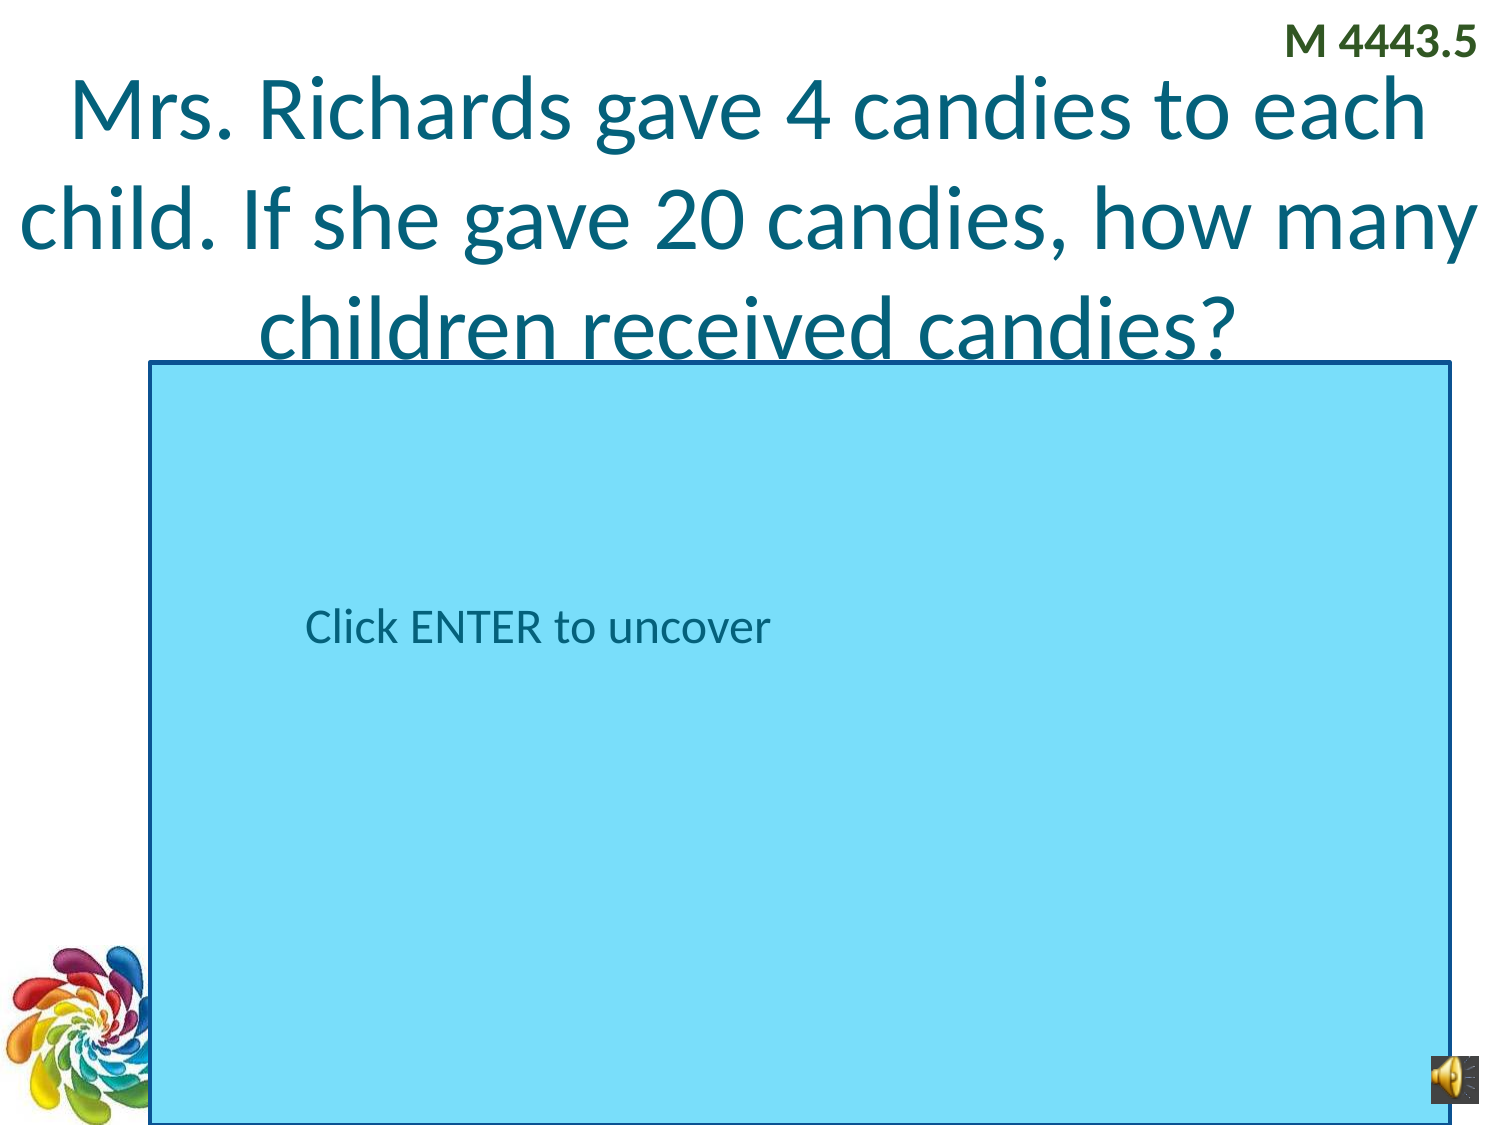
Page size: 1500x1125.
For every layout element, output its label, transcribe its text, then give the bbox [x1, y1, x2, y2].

title Mrs. Richards gave 4 candies to each child. If she gave 20 candies, how many children received candies? [0, 62, 1500, 363]
picture [1429, 1054, 1481, 1106]
picture [0, 945, 148, 1125]
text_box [149, 362, 1451, 1125]
text_box M 4443.5 [1262, 0, 1500, 75]
